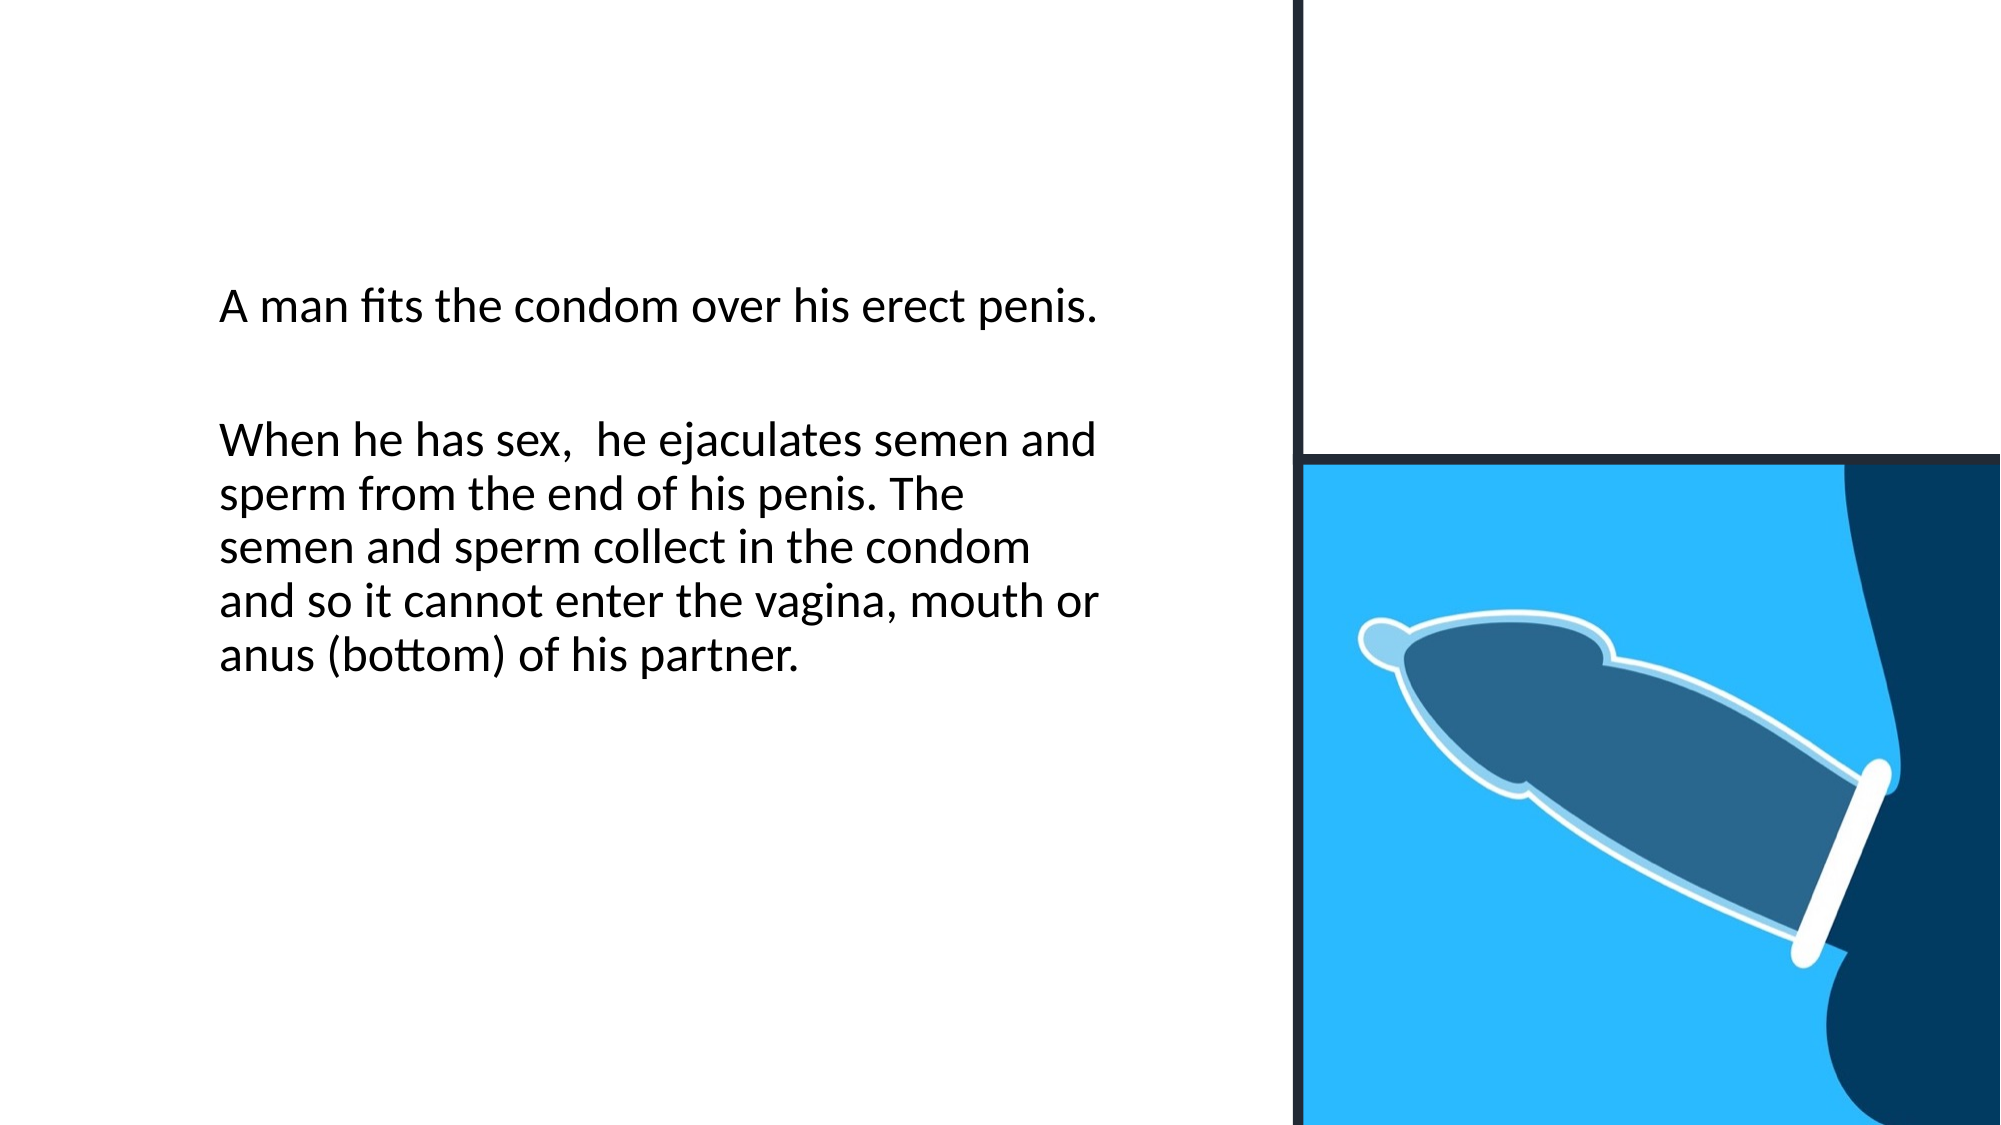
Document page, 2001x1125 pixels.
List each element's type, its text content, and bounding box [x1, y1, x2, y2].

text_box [1292, 0, 2000, 1125]
text_box A man fits the condom over his erect penis. When he has sex, he ejaculates semen and sperm from the end of his penis. The semen and sperm collect in the condom and so it cannot enter the vagina, mouth or anus (bottom) of his partner. [204, 70, 1121, 959]
text_box [0, 0, 1292, 1125]
